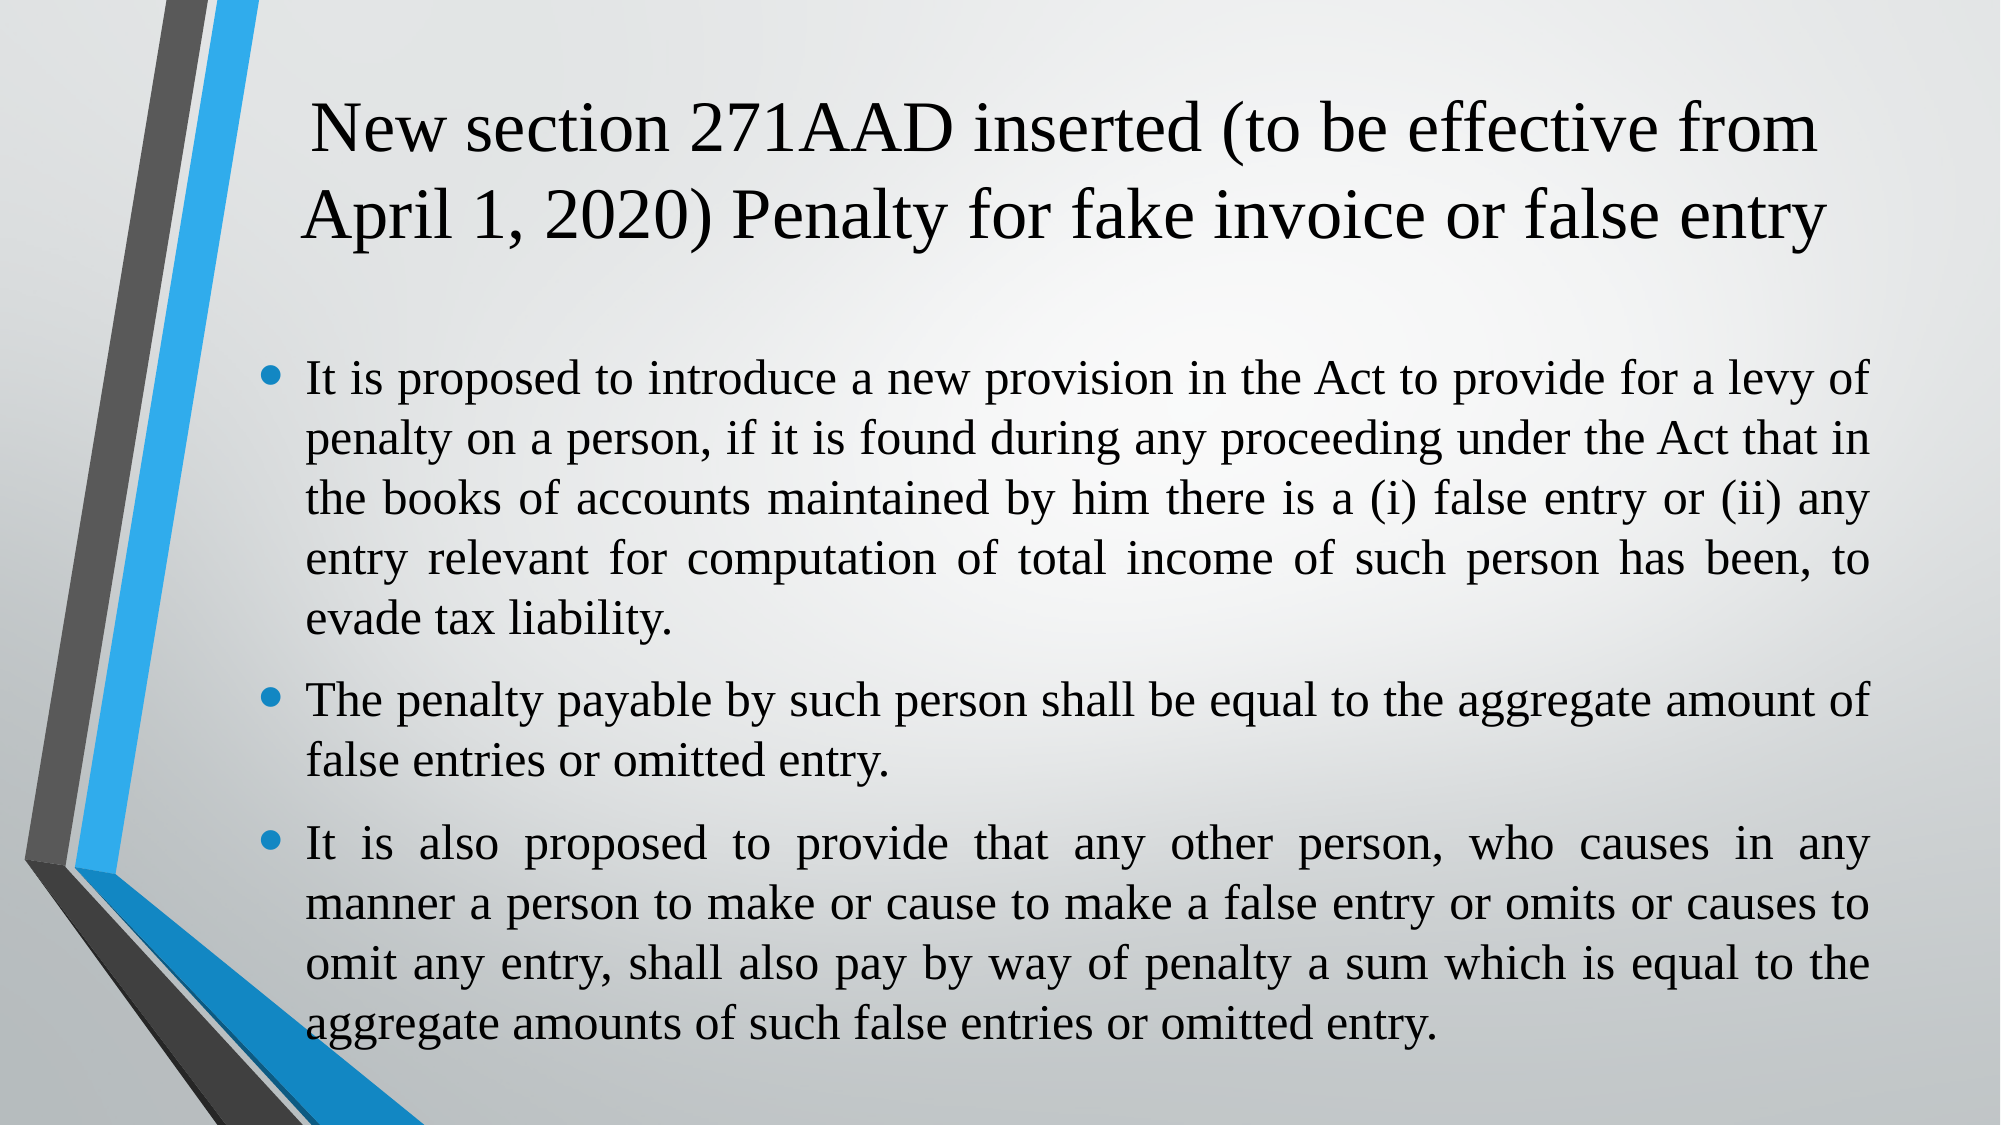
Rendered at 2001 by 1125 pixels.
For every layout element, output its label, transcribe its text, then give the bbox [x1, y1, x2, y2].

title New section 271AAD inserted (to be effective from April 1, 2020) Penalty for fake invoice or false entry [243, 43, 1887, 287]
list It is proposed to introduce a new provision in the Act to provide for a levy of penalty on a person, if it is found during any proceeding under the Act that in the books of accounts maintained by him there is a (i) false entry or (ii) any entry relevant for computation of total income of such person has been, to evade tax liability. The penalty payable by such person shall be equal to the aggregate amount of false entries or omitted entry. It is also proposed to provide that any other person, who causes in any manner a person to make or cause to make a false entry or omits or causes to omit any entry, shall also pay by way of penalty a sum which is equal to the aggregate amounts of such false entries or omitted entry. [243, 287, 1887, 1106]
